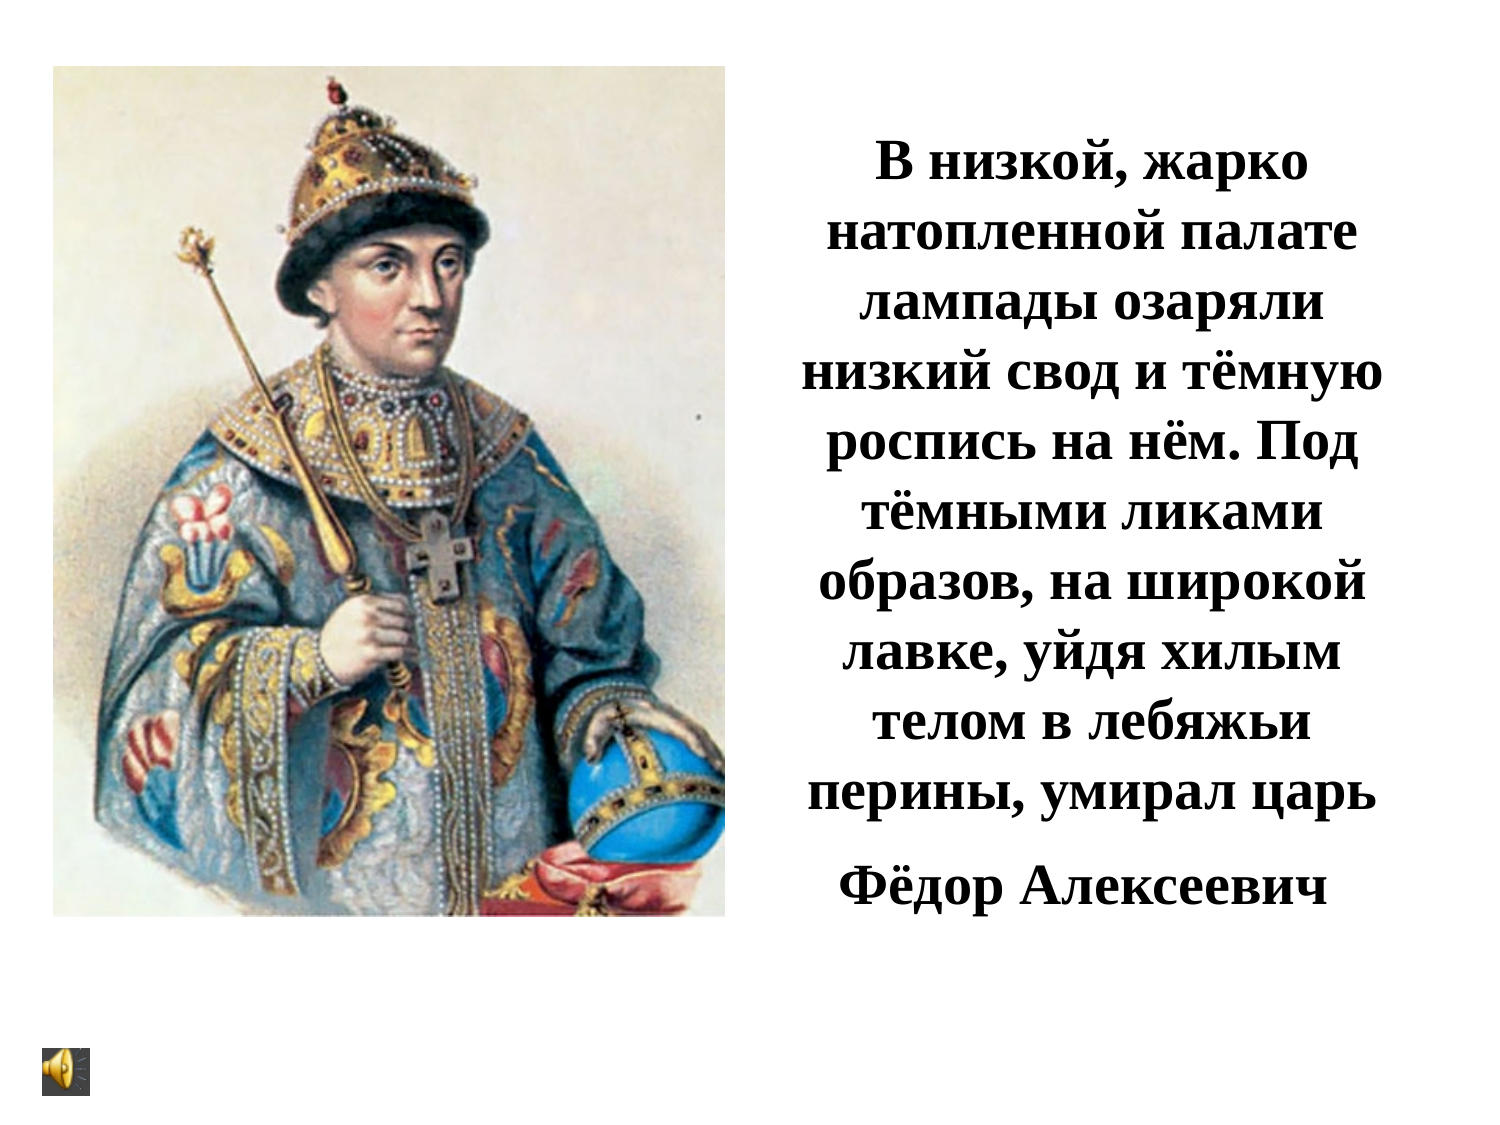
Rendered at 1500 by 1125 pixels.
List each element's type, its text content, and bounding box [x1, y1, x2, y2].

picture [52, 66, 726, 917]
picture [40, 1046, 92, 1098]
title В низкой, жарко натопленной палате лампады озаряли низкий свод и тёмную роспись на нём. Под тёмными ликами образов, на широкой лавке, уйдя хилым телом в лебяжьи перины, умирал царь Фёдор Алексеевич [750, 54, 1436, 988]
